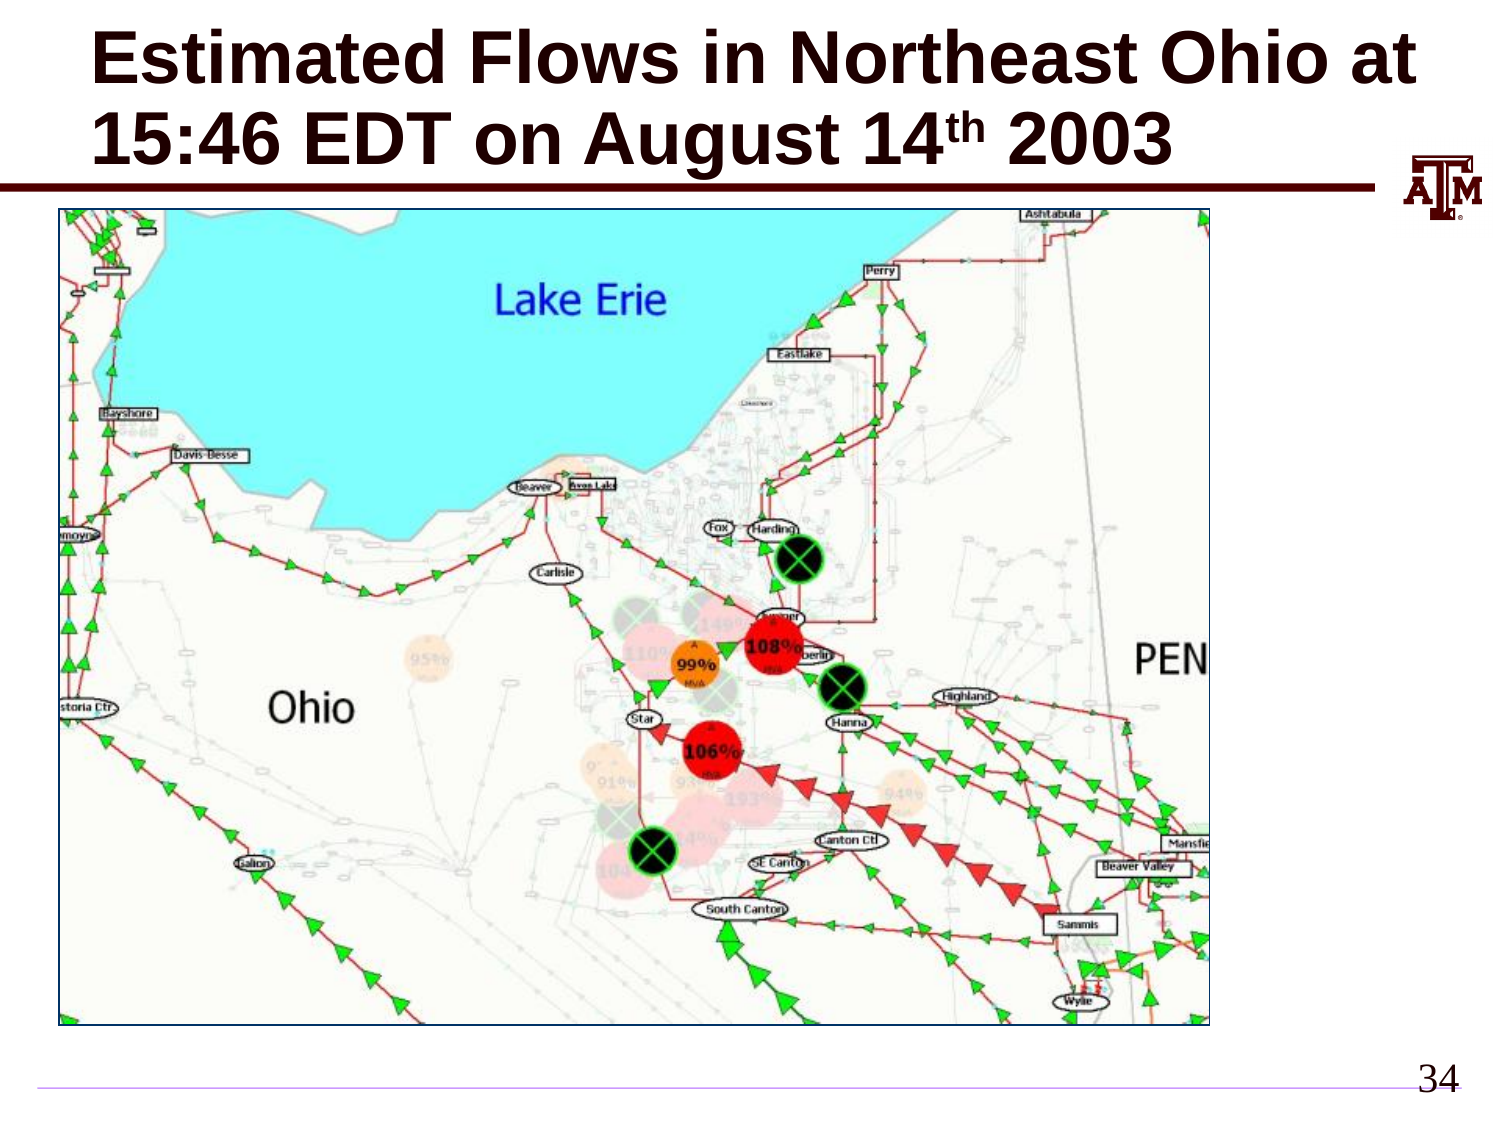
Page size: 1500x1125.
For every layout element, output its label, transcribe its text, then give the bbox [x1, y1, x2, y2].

picture [1392, 137, 1493, 238]
picture [59, 209, 1209, 1025]
title Estimated Flows in Northeast Ohio at 15:46 EDT on August 14th 2003 [74, 12, 1488, 188]
